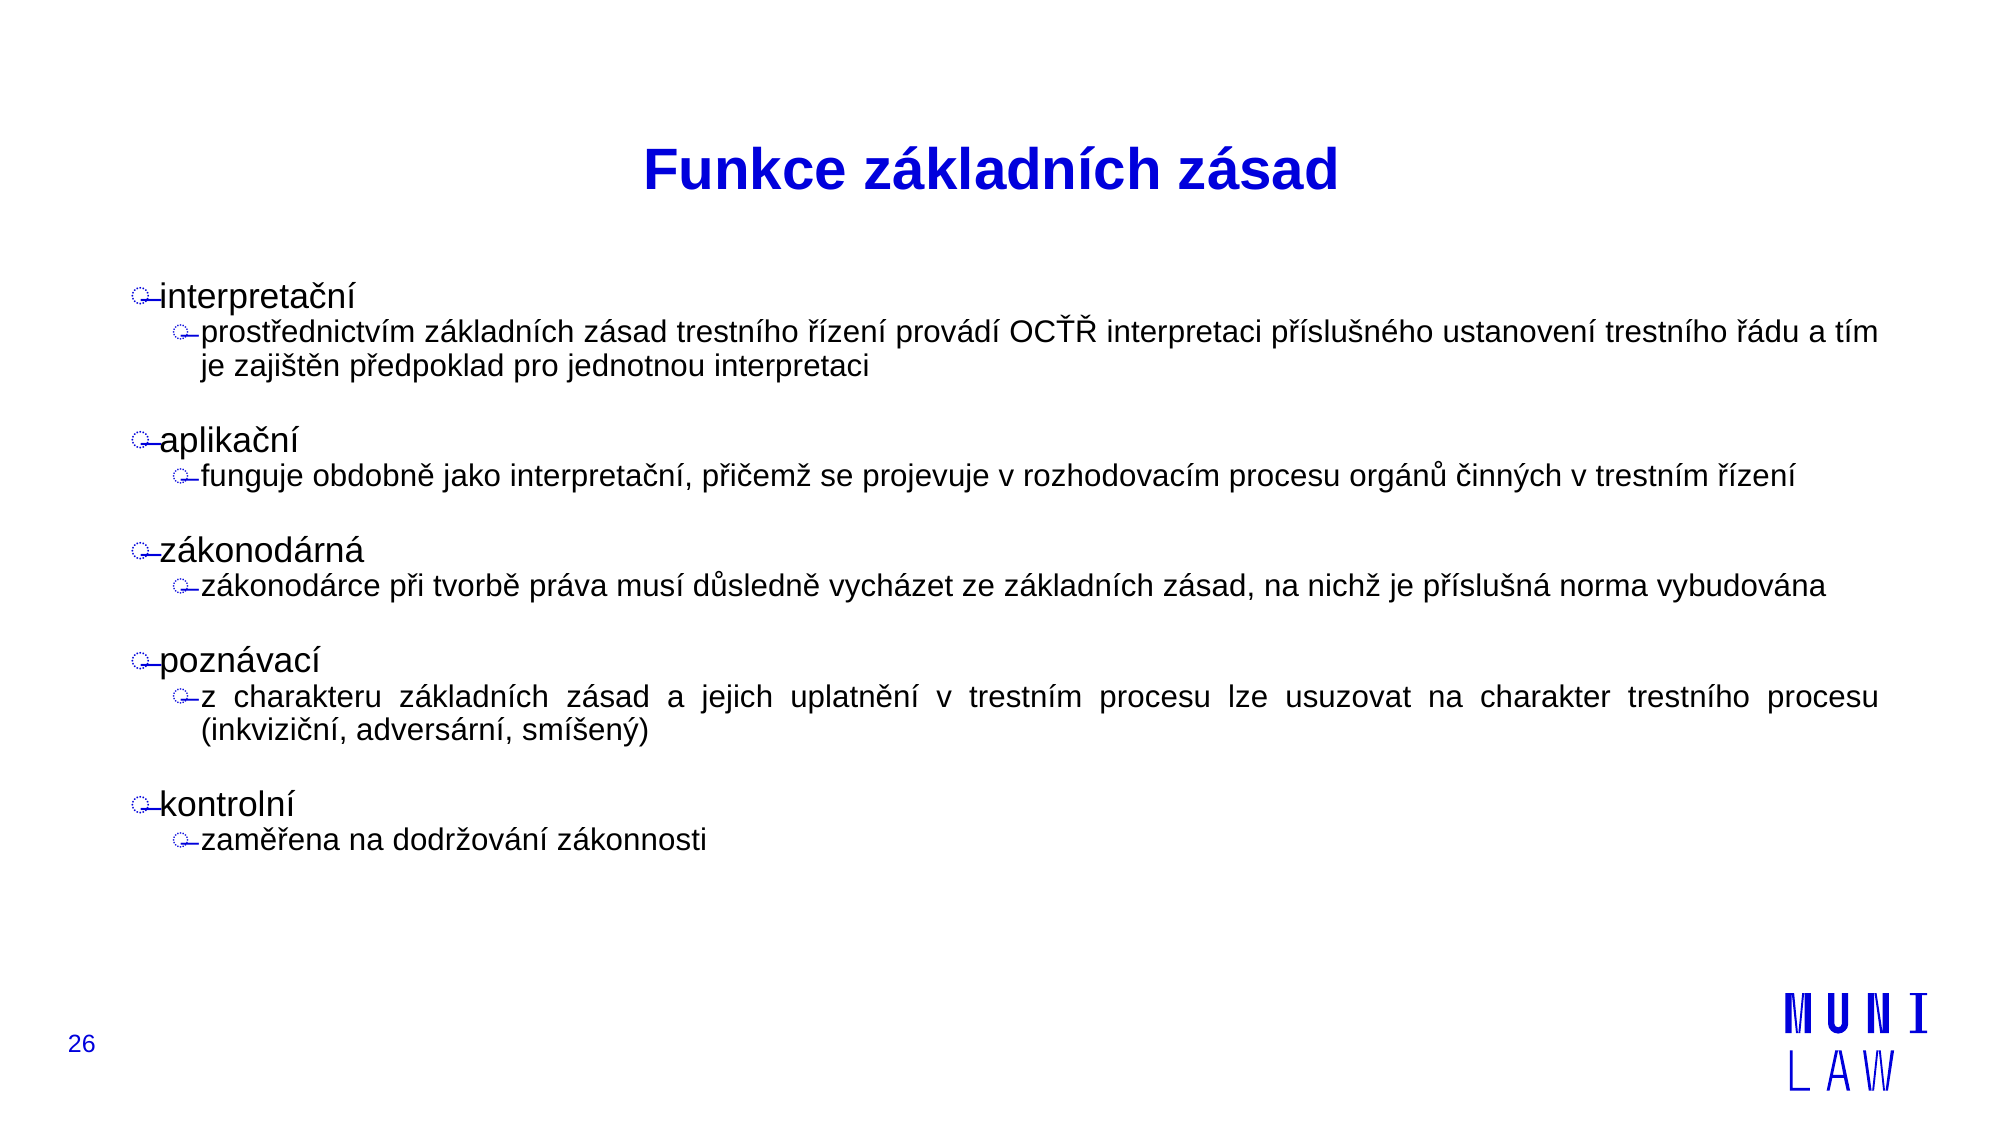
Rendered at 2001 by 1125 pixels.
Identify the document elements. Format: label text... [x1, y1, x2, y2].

slide_number 26 [67, 1021, 110, 1063]
list interpretační prostřednictvím základních zásad trestního řízení provádí OCŤŘ interpretaci příslušného ustanovení trestního řádu a tím je zajištěn předpoklad pro jednotnou interpretaci aplikační funguje obdobně jako interpretační, přičemž se projevuje v rozhodovacím procesu orgánů činných v trestním řízení zákonodárná zákonodárce při tvorbě práva musí důsledně vycházet ze základních zásad, na nichž je příslušná norma vybudována poznávací z charakteru základních zásad a jejich uplatnění v trestním procesu lze usuzovat na charakter trestního procesu (inkviziční, adversární, smíšený) kontrolní zaměřena na dodržování zákonnosti [118, 277, 1883, 957]
title Funkce základních zásad [118, 118, 1883, 193]
